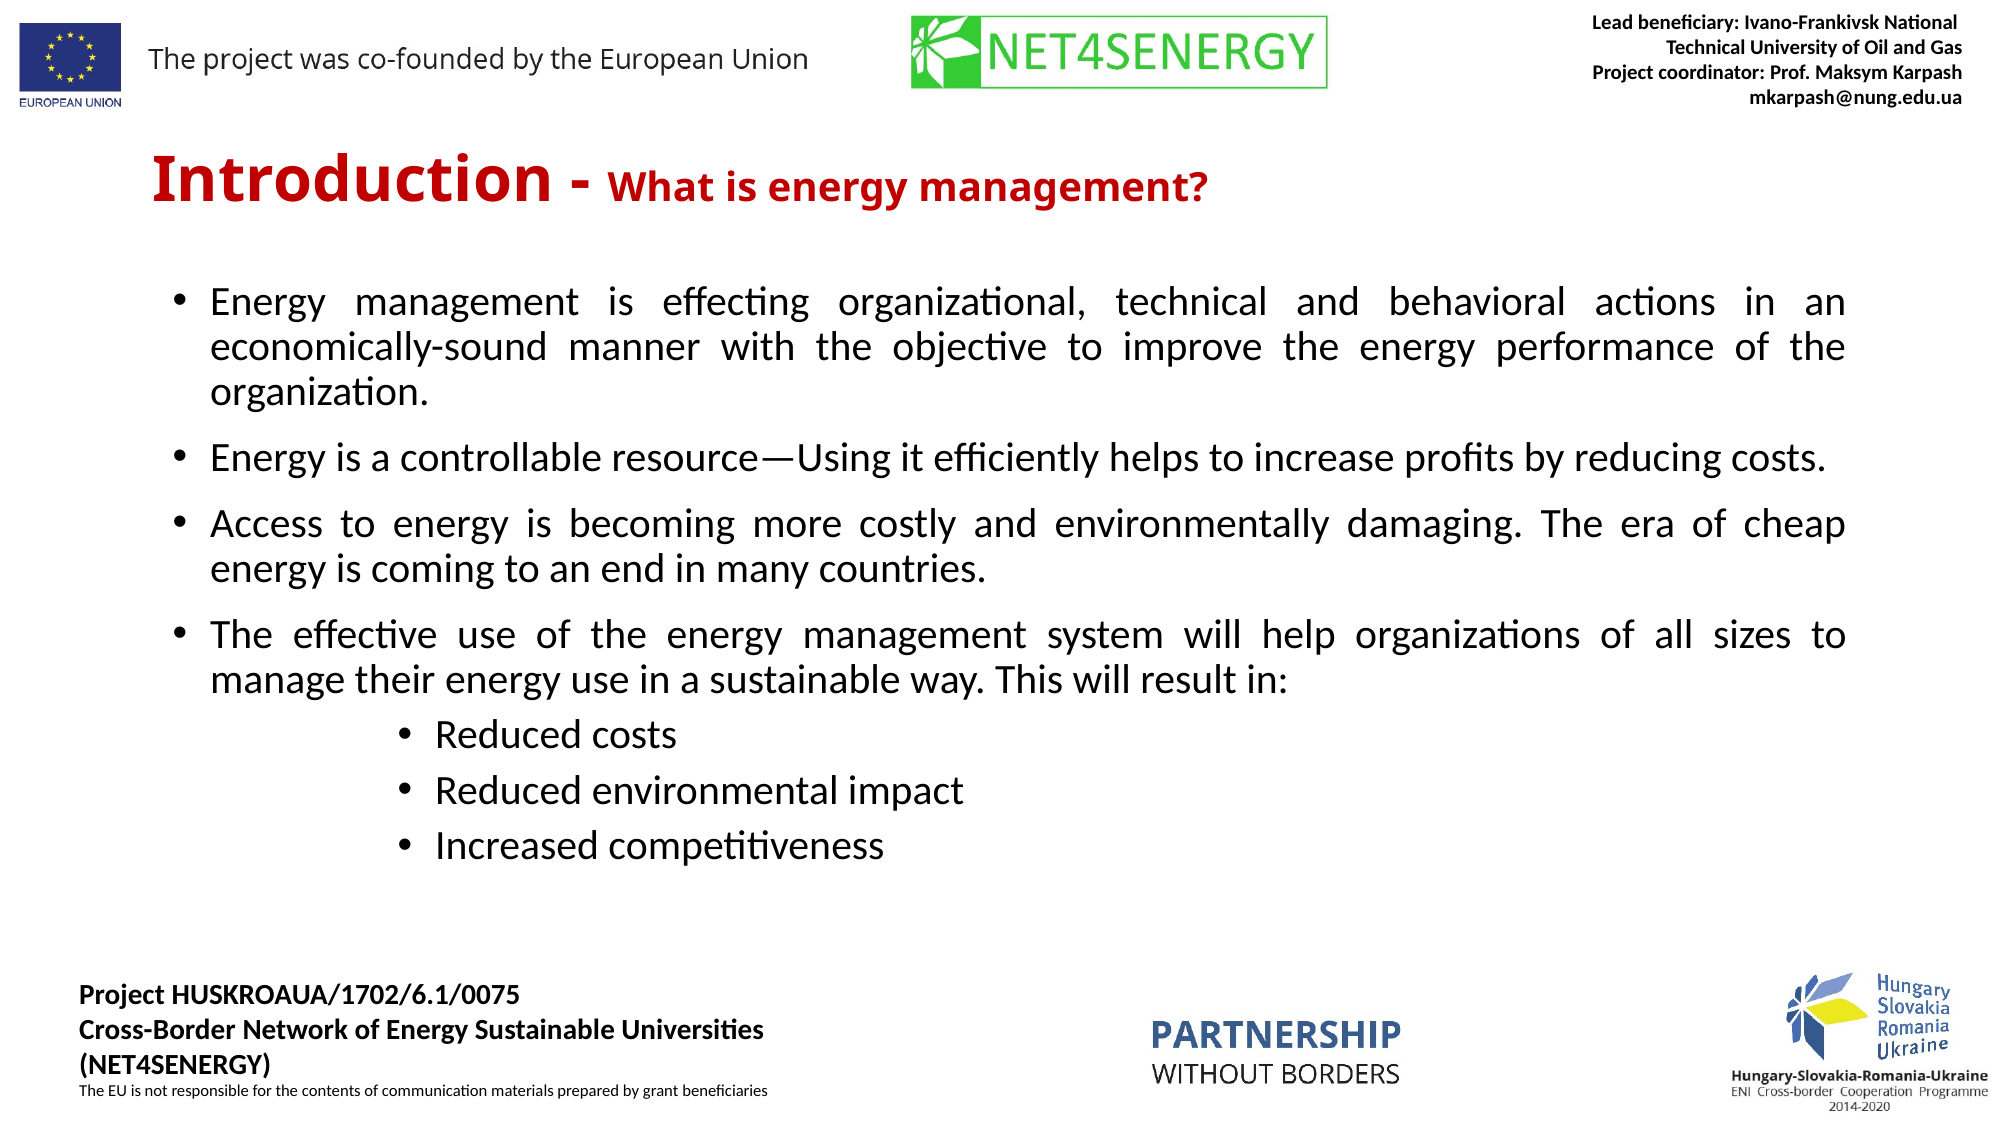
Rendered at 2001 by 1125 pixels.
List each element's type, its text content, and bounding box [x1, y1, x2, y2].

picture [7, 9, 822, 118]
picture [1146, 1011, 1404, 1090]
title Introduction - What is energy management? [137, 138, 1863, 223]
picture [911, 1, 1343, 112]
list Energy management is effecting organizational, technical and behavioral actions in an economically-sound manner with the objective to improve the energy performance of the organization. Energy is a controllable resource—Using it efficiently helps to increase profits by reducing costs. Access to energy is becoming more costly and environmentally damaging. The era of cheap energy is coming to an end in many countries. The effective use of the energy management system will help organizations of all sizes to manage their energy use in a sustainable way. This will result in: Reduced costs Reduced environmental impact Increased competitiveness [157, 271, 1863, 1005]
picture [1717, 967, 2000, 1125]
